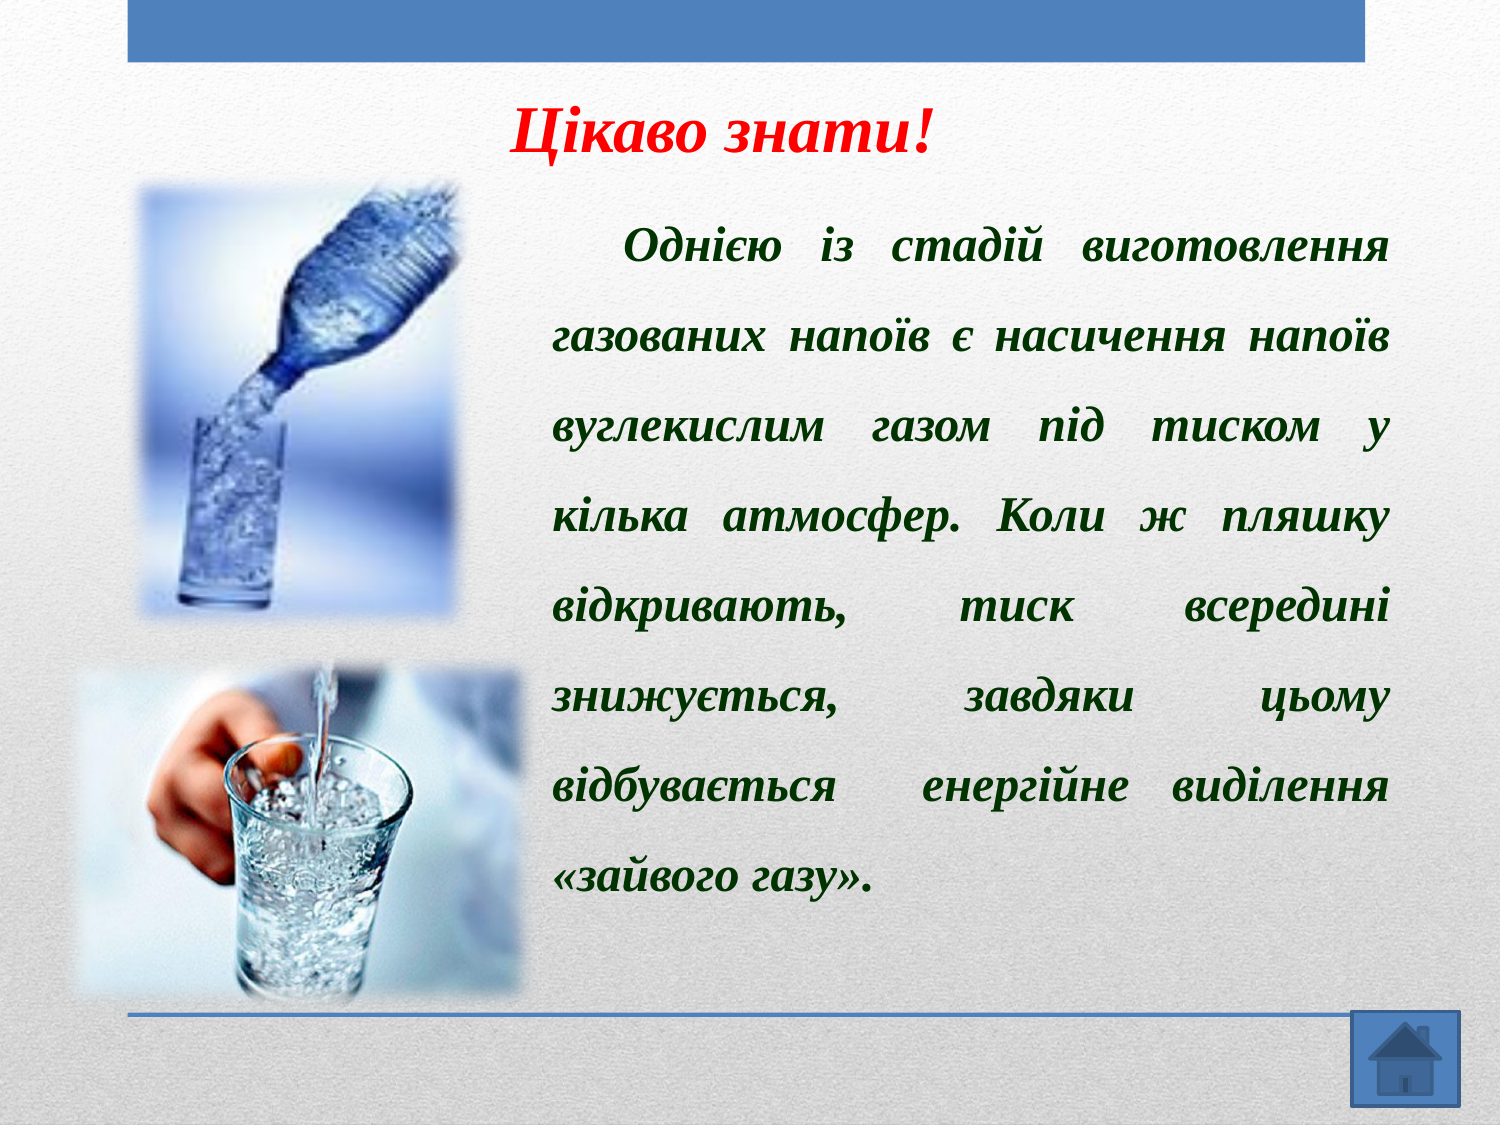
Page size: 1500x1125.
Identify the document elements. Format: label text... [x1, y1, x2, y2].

picture [123, 169, 473, 634]
picture [57, 651, 539, 1013]
text_box Цікаво знати! [495, 78, 1146, 173]
text_box Однією із стадій виготовлення газованих напоїв є насичення напоїв вуглекислим газом під тиском у кілька атмосфер. Коли ж пляшку відкривають, тиск всередині знижується, завдяки цьому відбувається енергійне виділення «зайвого газу». [537, 174, 1406, 909]
text_box [1350, 1010, 1461, 1108]
